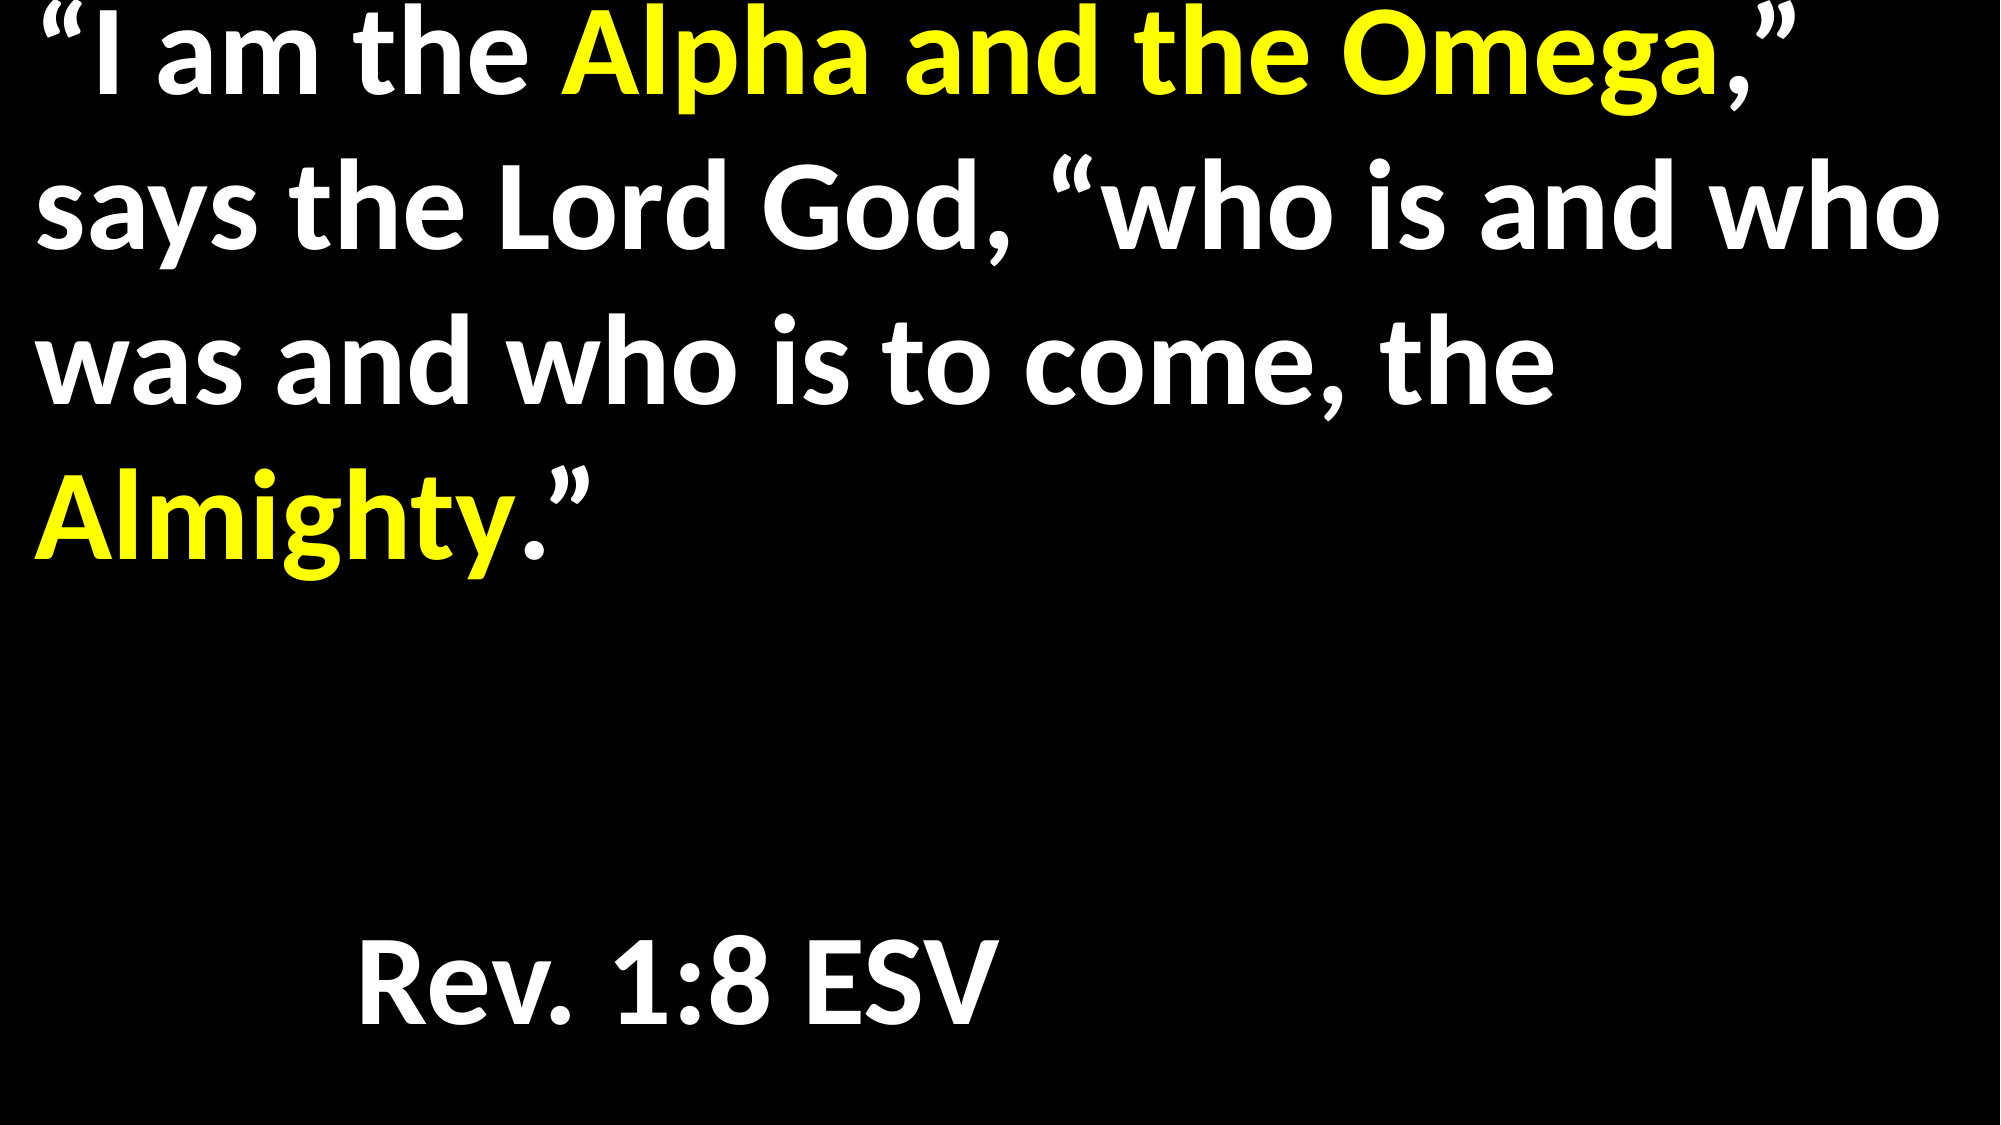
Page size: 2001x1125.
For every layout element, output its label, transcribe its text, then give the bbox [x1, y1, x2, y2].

list “I am the Alpha and the Omega,” says the Lord God, “who is and who was and who is to come, the Almighty.” Rev. 1:8 ESV [0, 0, 2000, 1098]
